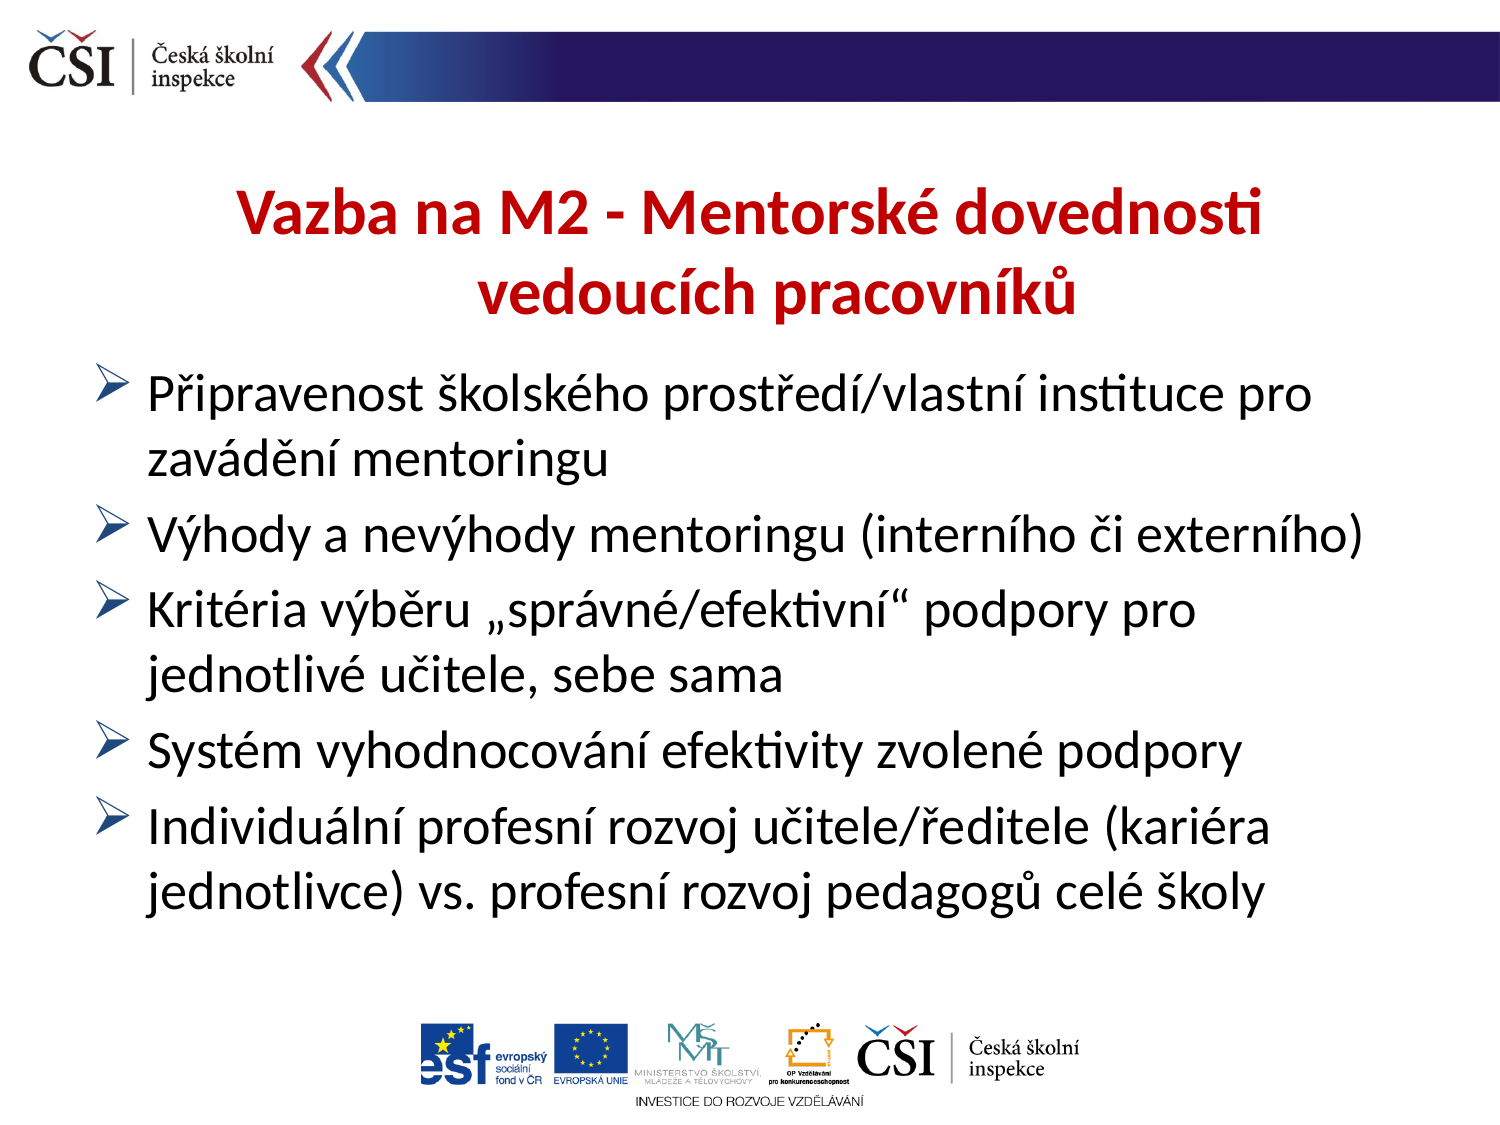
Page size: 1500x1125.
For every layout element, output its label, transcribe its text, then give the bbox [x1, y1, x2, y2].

list Připravenost školského prostředí/vlastní instituce pro zavádění mentoringu Výhody a nevýhody mentoringu (interního či externího) Kritéria výběru „správné/efektivní“ podpory pro jednotlivé učitele, sebe sama Systém vyhodnocování efektivity zvolené podpory Individuální profesní rozvoj učitele/ředitele (kariéra jednotlivce) vs. profesní rozvoj pedagogů celé školy [76, 349, 1424, 1012]
picture [29, 30, 1500, 102]
picture [421, 1023, 1079, 1106]
list Vazba na M2 - Mentorské dovednosti vedoucích pracovníků [76, 160, 1424, 327]
